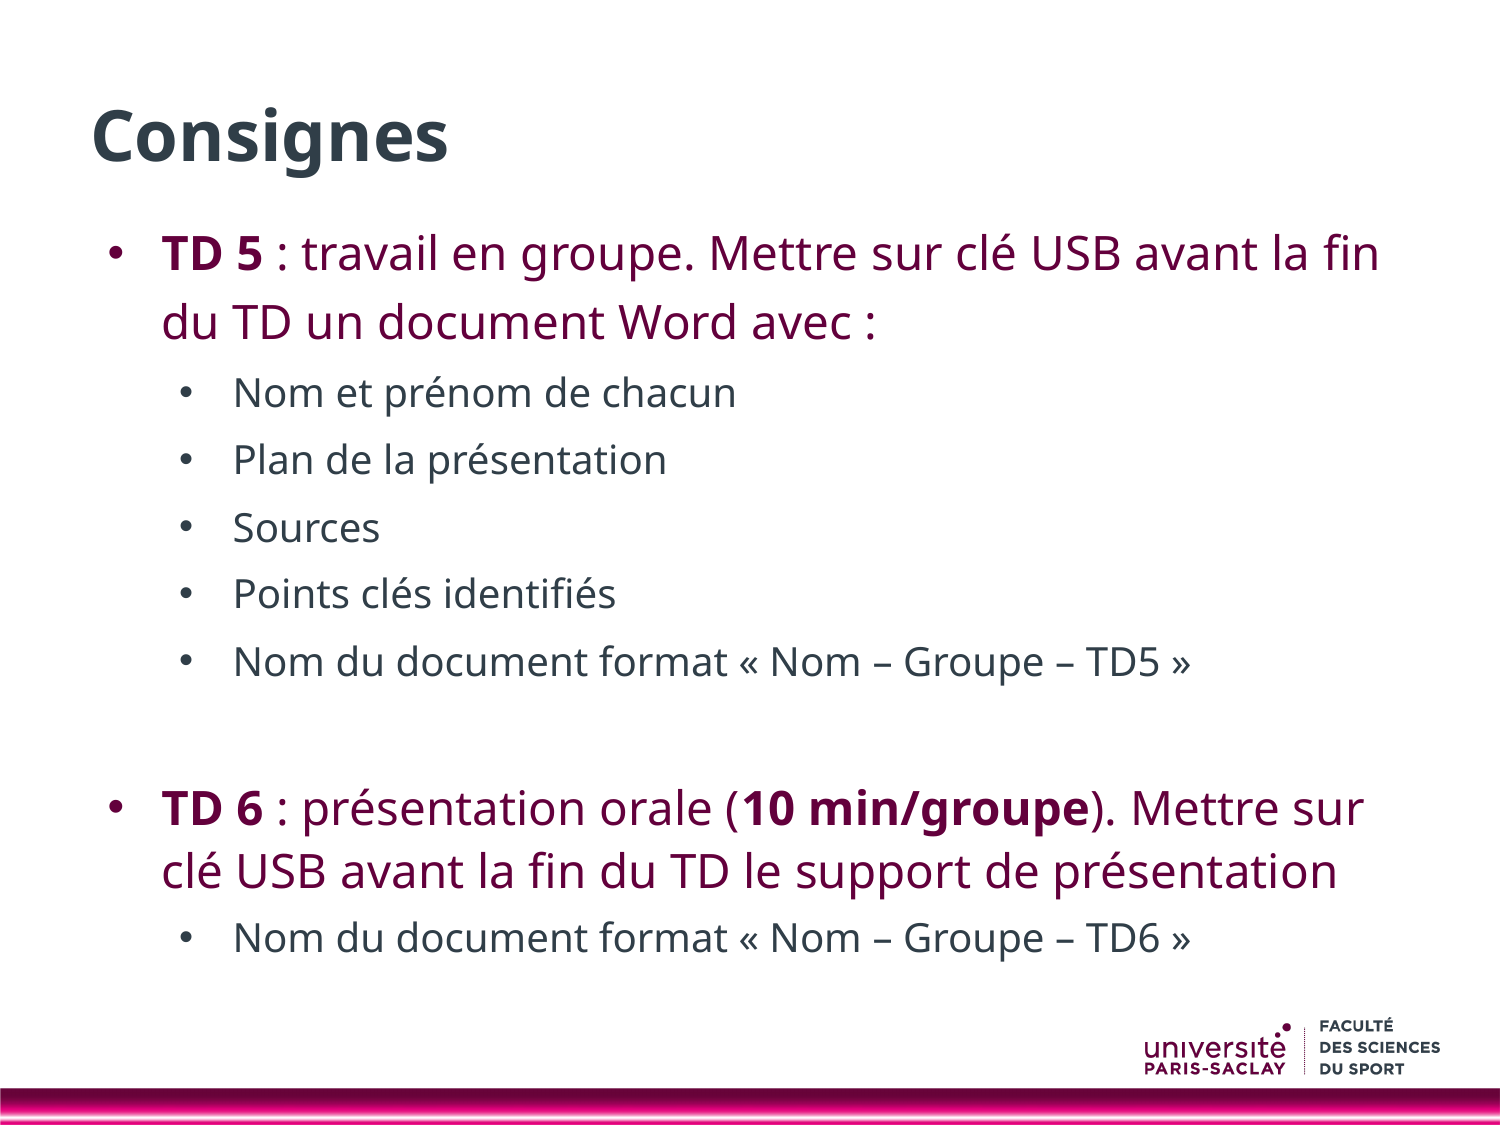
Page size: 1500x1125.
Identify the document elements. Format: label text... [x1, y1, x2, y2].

picture [2, 1089, 1499, 1124]
title Consignes [75, 45, 1425, 204]
list TD 5 : travail en groupe. Mettre sur clé USB avant la fin du TD un document Word avec : Nom et prénom de chacun Plan de la présentation Sources Points clés identifiés Nom du document format « Nom – Groupe – TD5 » TD 6 : présentation orale (10 min/groupe). Mettre sur clé USB avant la fin du TD le support de présentation Nom du document format « Nom – Groupe – TD6 » [75, 204, 1425, 974]
picture [1131, 1009, 1483, 1088]
